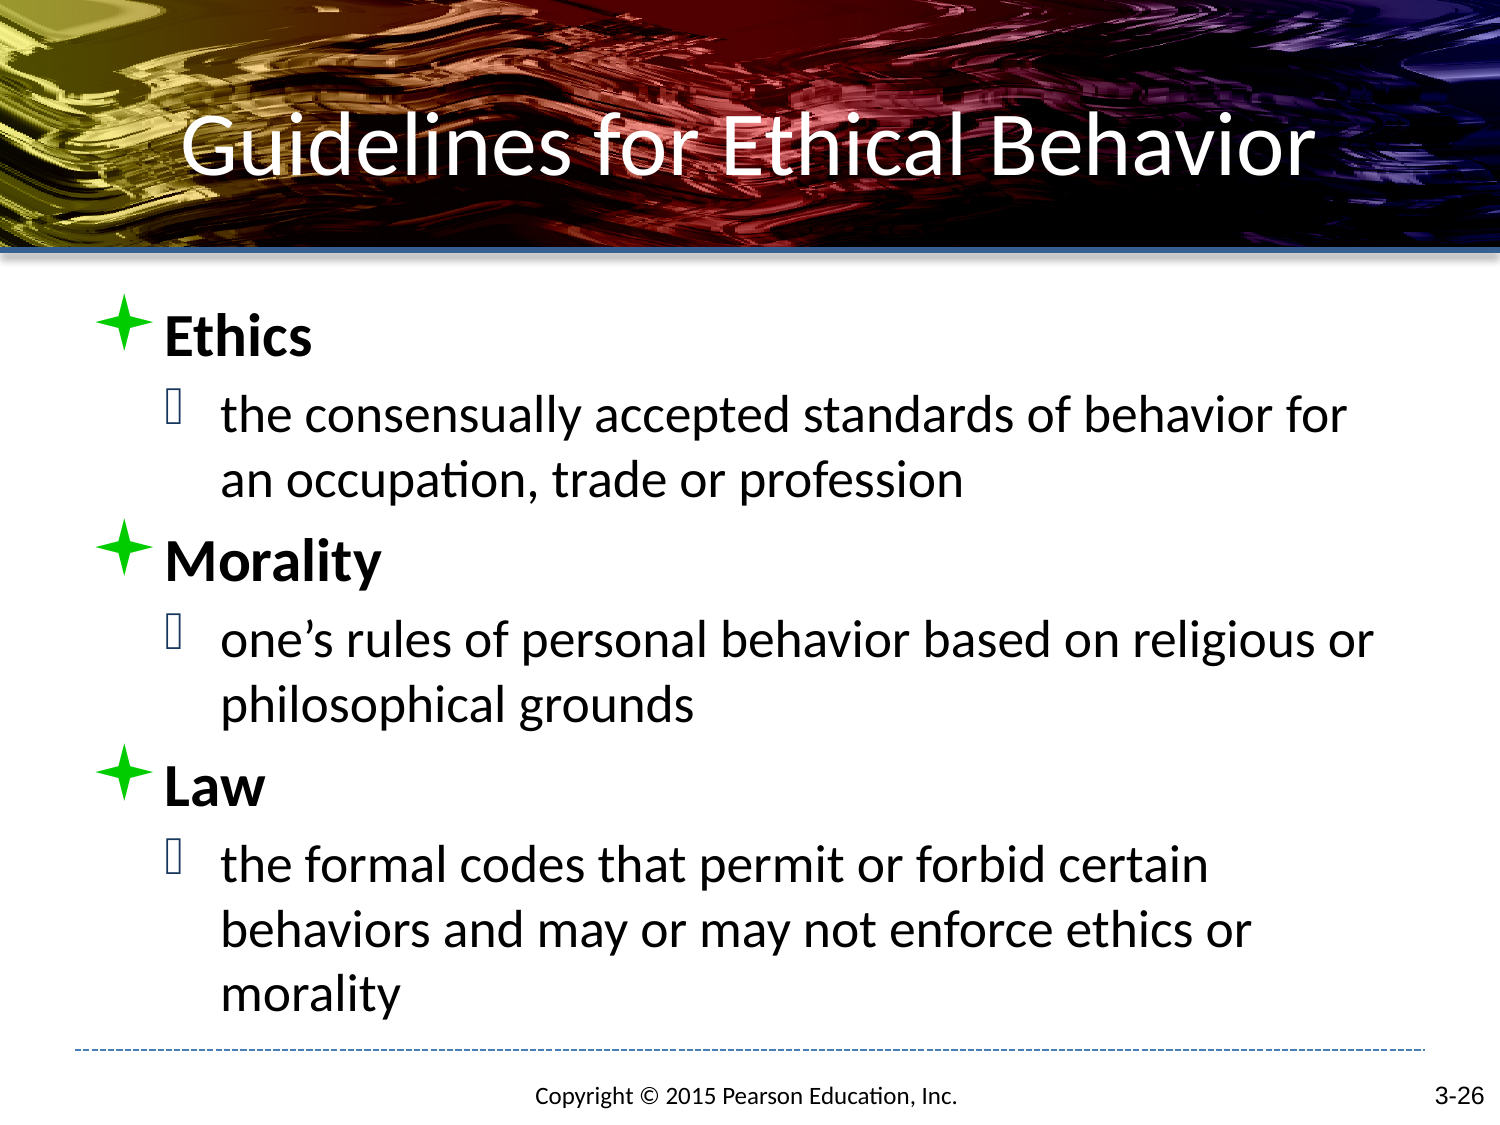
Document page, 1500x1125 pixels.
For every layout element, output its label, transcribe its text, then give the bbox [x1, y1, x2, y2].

slide_number 3-26 [1149, 1064, 1500, 1125]
footer Copyright © 2015 Pearson Education, Inc. [506, 1065, 994, 1125]
picture [0, 0, 1500, 247]
list Ethics the consensually accepted standards of behavior for an occupation, trade or profession Morality one’s rules of personal behavior based on religious or philosophical grounds Law the formal codes that permit or forbid certain behaviors and may or may not enforce ethics or morality [75, 287, 1425, 1030]
title Guidelines for Ethical Behavior [75, 45, 1425, 233]
